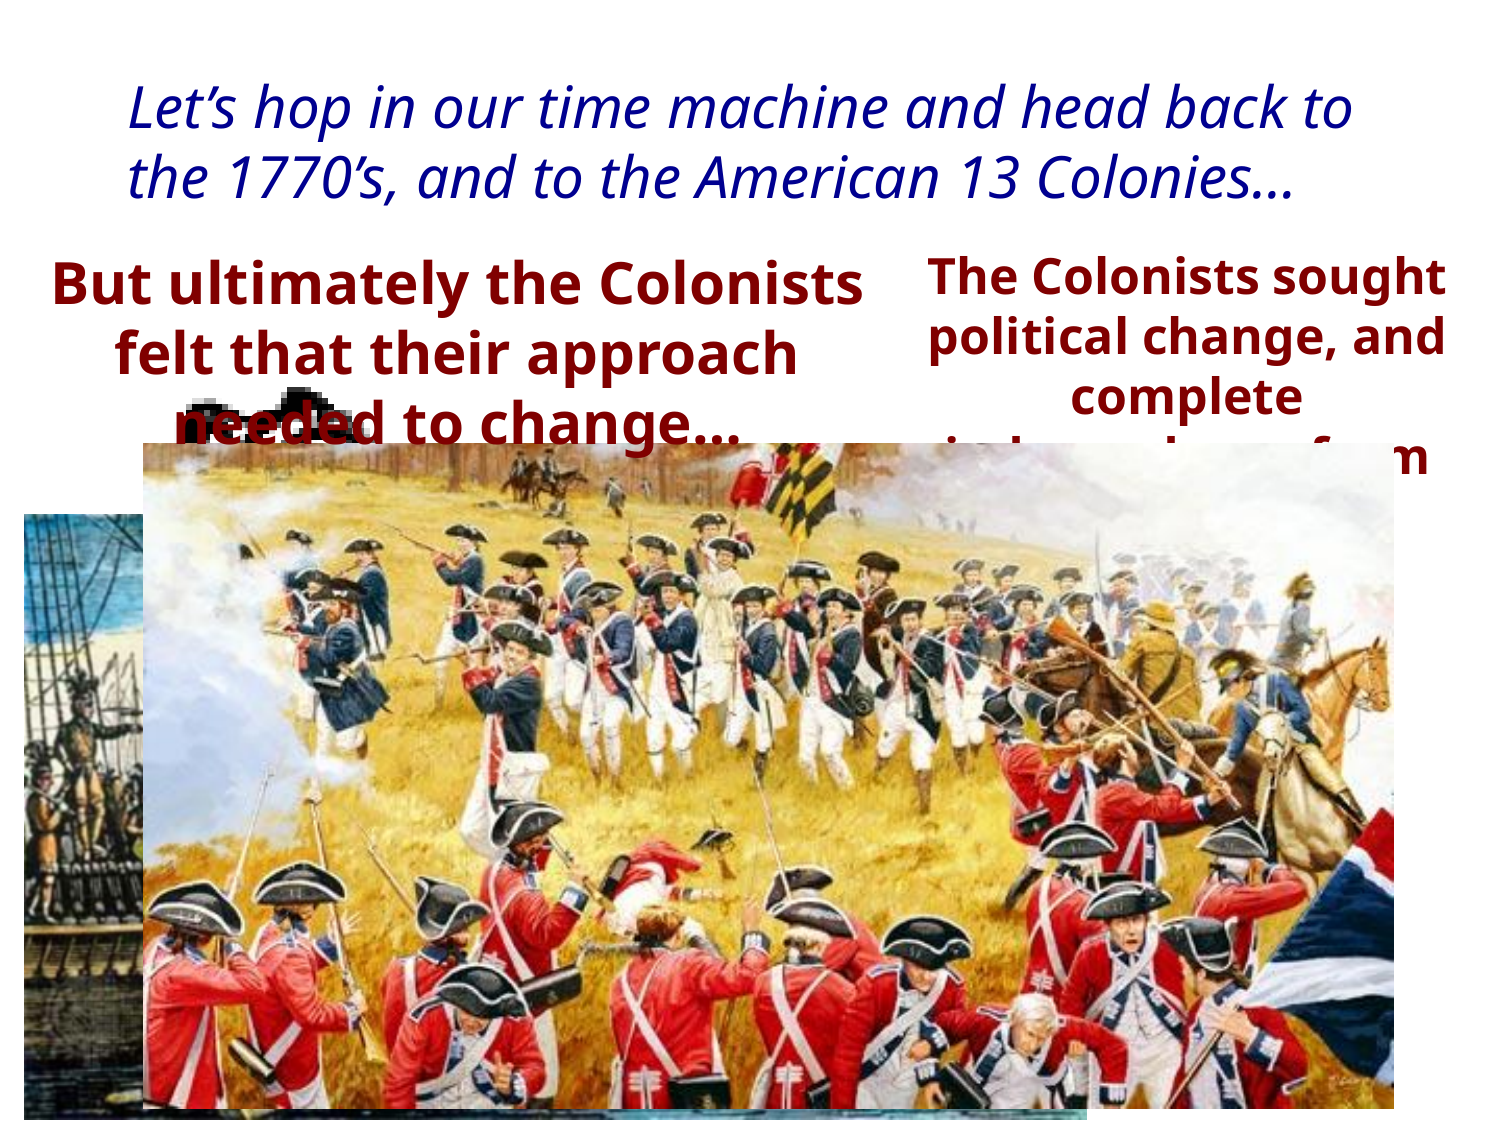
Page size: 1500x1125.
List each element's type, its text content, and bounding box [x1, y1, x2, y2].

text_box But ultimately the Colonists felt that their approach needed to change… [2, 238, 913, 464]
picture [24, 387, 1394, 1121]
text_box Let’s hop in our time machine and head back to the 1770’s, and to the American 13 Colonies… [112, 62, 1438, 218]
text_box The Colonists sought political change, and complete independence from Great Britain. [875, 237, 1500, 553]
